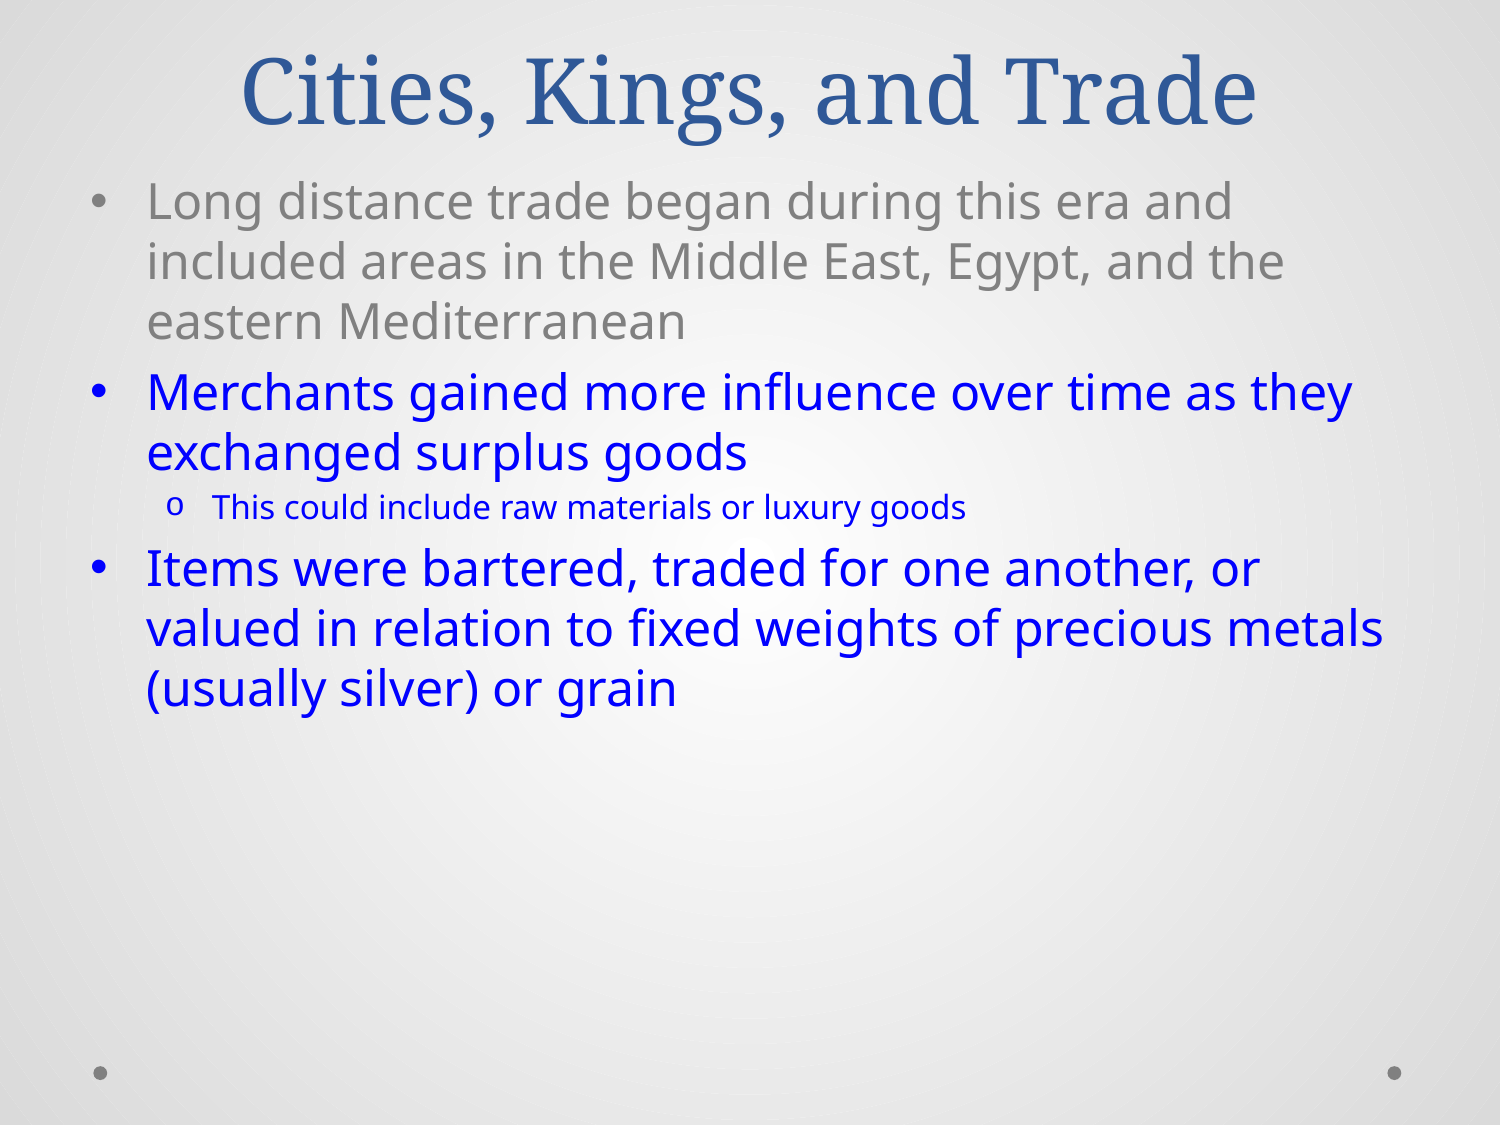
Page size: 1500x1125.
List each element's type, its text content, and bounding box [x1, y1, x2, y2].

text_box Cities, Kings, and Trade [0, 0, 1500, 150]
list Long distance trade began during this era and included areas in the Middle East, Egypt, and the eastern Mediterranean Merchants gained more influence over time as they exchanged surplus goods This could include raw materials or luxury goods Items were bartered, traded for one another, or valued in relation to fixed weights of precious metals (usually silver) or grain [75, 162, 1425, 1005]
